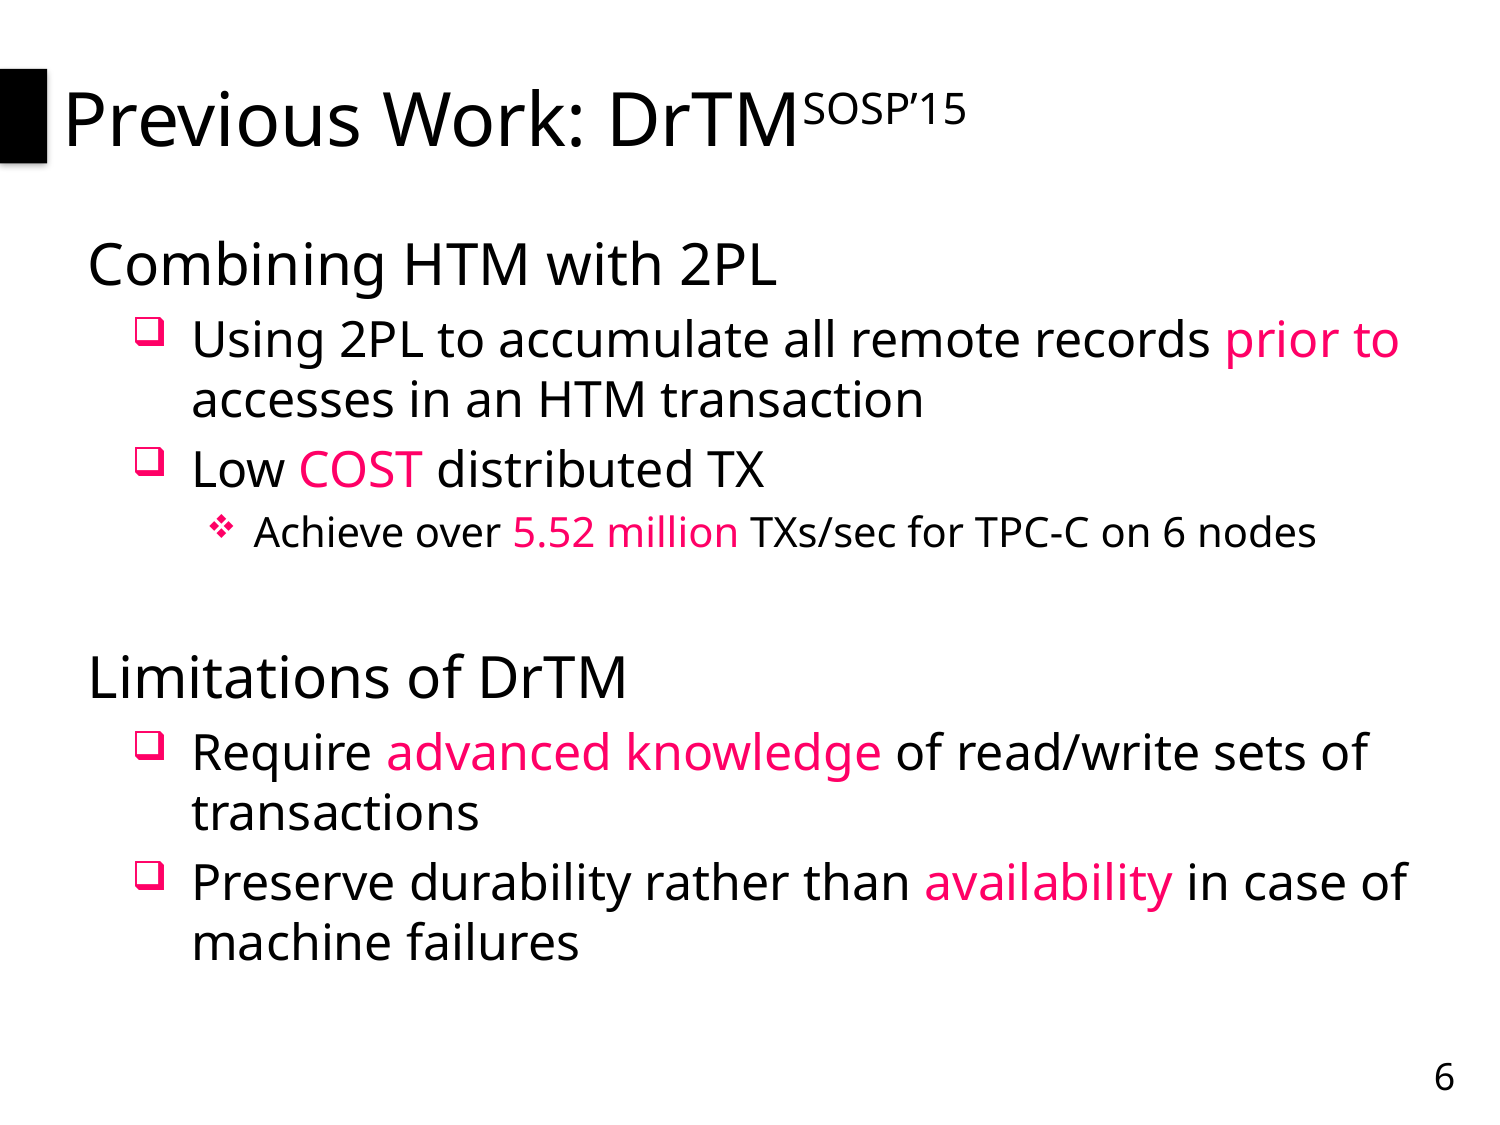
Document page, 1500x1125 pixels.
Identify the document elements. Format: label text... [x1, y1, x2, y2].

slide_number 6 [1399, 1045, 1471, 1106]
title Previous Work: DrTMSOSP’15 [47, 0, 1500, 233]
text_box Limitations of DrTM Require advanced knowledge of read/write sets of transactions Preserve durability rather than availability in case of machine failures [72, 633, 1435, 1015]
text_box [0, 68, 47, 164]
text_box Combining HTM with 2PL Using 2PL to accumulate all remote records prior to accesses in an HTM transaction Low COST distributed TX Achieve over 5.52 million TXs/sec for TPC-C on 6 nodes [72, 219, 1435, 633]
